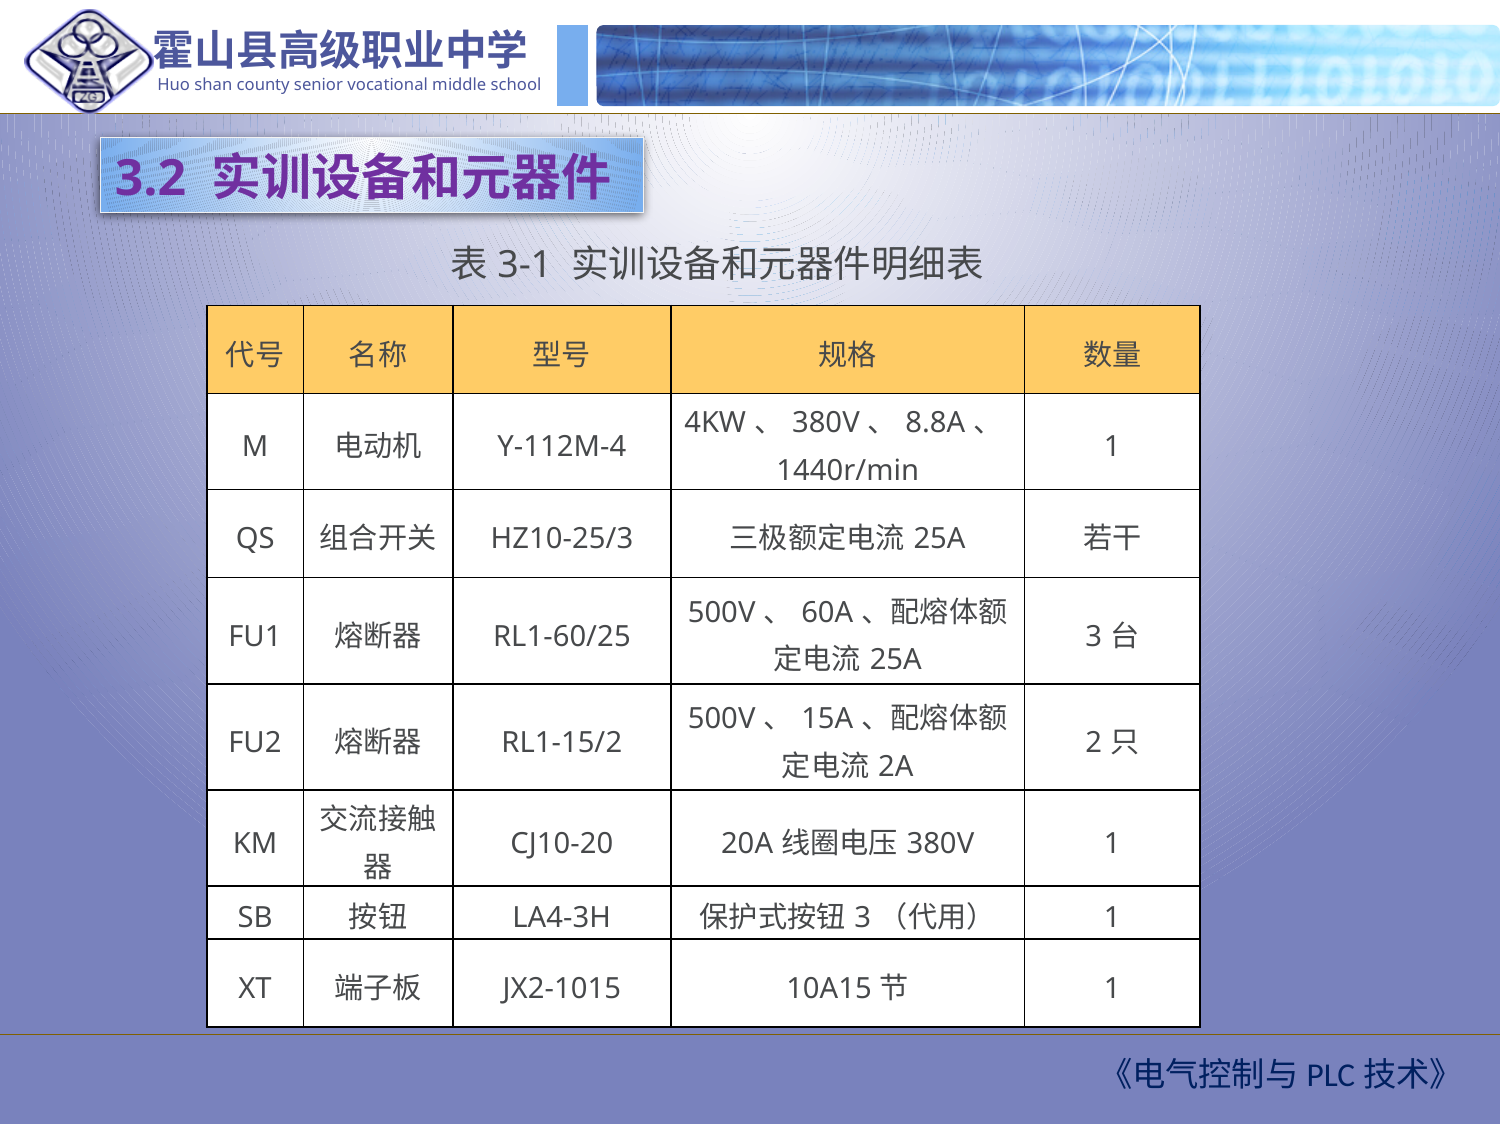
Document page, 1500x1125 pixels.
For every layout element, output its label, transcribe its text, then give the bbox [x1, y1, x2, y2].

table_cell RL1-15/2 [454, 685, 670, 789]
table_cell SB [208, 887, 303, 938]
table_cell 20A线圈电压380V [672, 791, 1024, 885]
text_box 表3-1 实训设备和元器件明细表 [436, 232, 999, 293]
table_cell 2只 [1025, 685, 1199, 789]
table_cell 1 [1025, 887, 1199, 938]
table_cell 3台 [1025, 578, 1199, 683]
table_cell 10A15节 [672, 940, 1024, 1026]
table_cell XT [208, 940, 303, 1026]
table_cell QS [208, 490, 303, 577]
picture [596, 24, 1500, 107]
table_cell KM [208, 791, 303, 885]
table_cell JX2-1015 [454, 940, 670, 1026]
table_cell Y-112M-4 [454, 394, 670, 489]
table_cell 500V、60A、配熔体额定电流25A [672, 578, 1024, 683]
table_header 数量 [1025, 306, 1199, 393]
table_cell 1 [1025, 791, 1199, 885]
table_cell 电动机 [304, 394, 452, 489]
table_cell FU2 [208, 685, 303, 789]
text_box 3.2 实训设备和元器件 [100, 137, 644, 213]
table_cell 若干 [1025, 490, 1199, 577]
table_cell 端子板 [304, 940, 452, 1026]
table_cell 交流接触器 [304, 791, 452, 885]
table_cell FU1 [208, 578, 303, 683]
table_cell LA4-3H [454, 887, 670, 938]
table_header 规格 [672, 306, 1024, 393]
table_cell 三极额定电流25A [672, 490, 1024, 577]
table_cell 按钮 [304, 887, 452, 938]
table_cell HZ10-25/3 [454, 490, 670, 577]
picture [24, 8, 154, 114]
table_cell RL1-60/25 [454, 578, 670, 683]
table_cell 4KW、380V、8.8A、1440r/min [672, 394, 1024, 489]
table_cell M [208, 394, 303, 489]
table_cell 熔断器 [304, 578, 452, 683]
table_header 名称 [304, 306, 452, 393]
table_cell 1 [1025, 394, 1199, 489]
table_cell 500V、15A、配熔体额定电流2A [672, 685, 1024, 789]
table_cell 组合开关 [304, 490, 452, 577]
table_header 代号 [208, 306, 303, 393]
table_cell 保护式按钮3（代用） [672, 887, 1024, 938]
table_header 型号 [454, 306, 670, 393]
table_cell CJ10-20 [454, 791, 670, 885]
table_cell 熔断器 [304, 685, 452, 789]
table_cell 1 [1025, 940, 1199, 1026]
